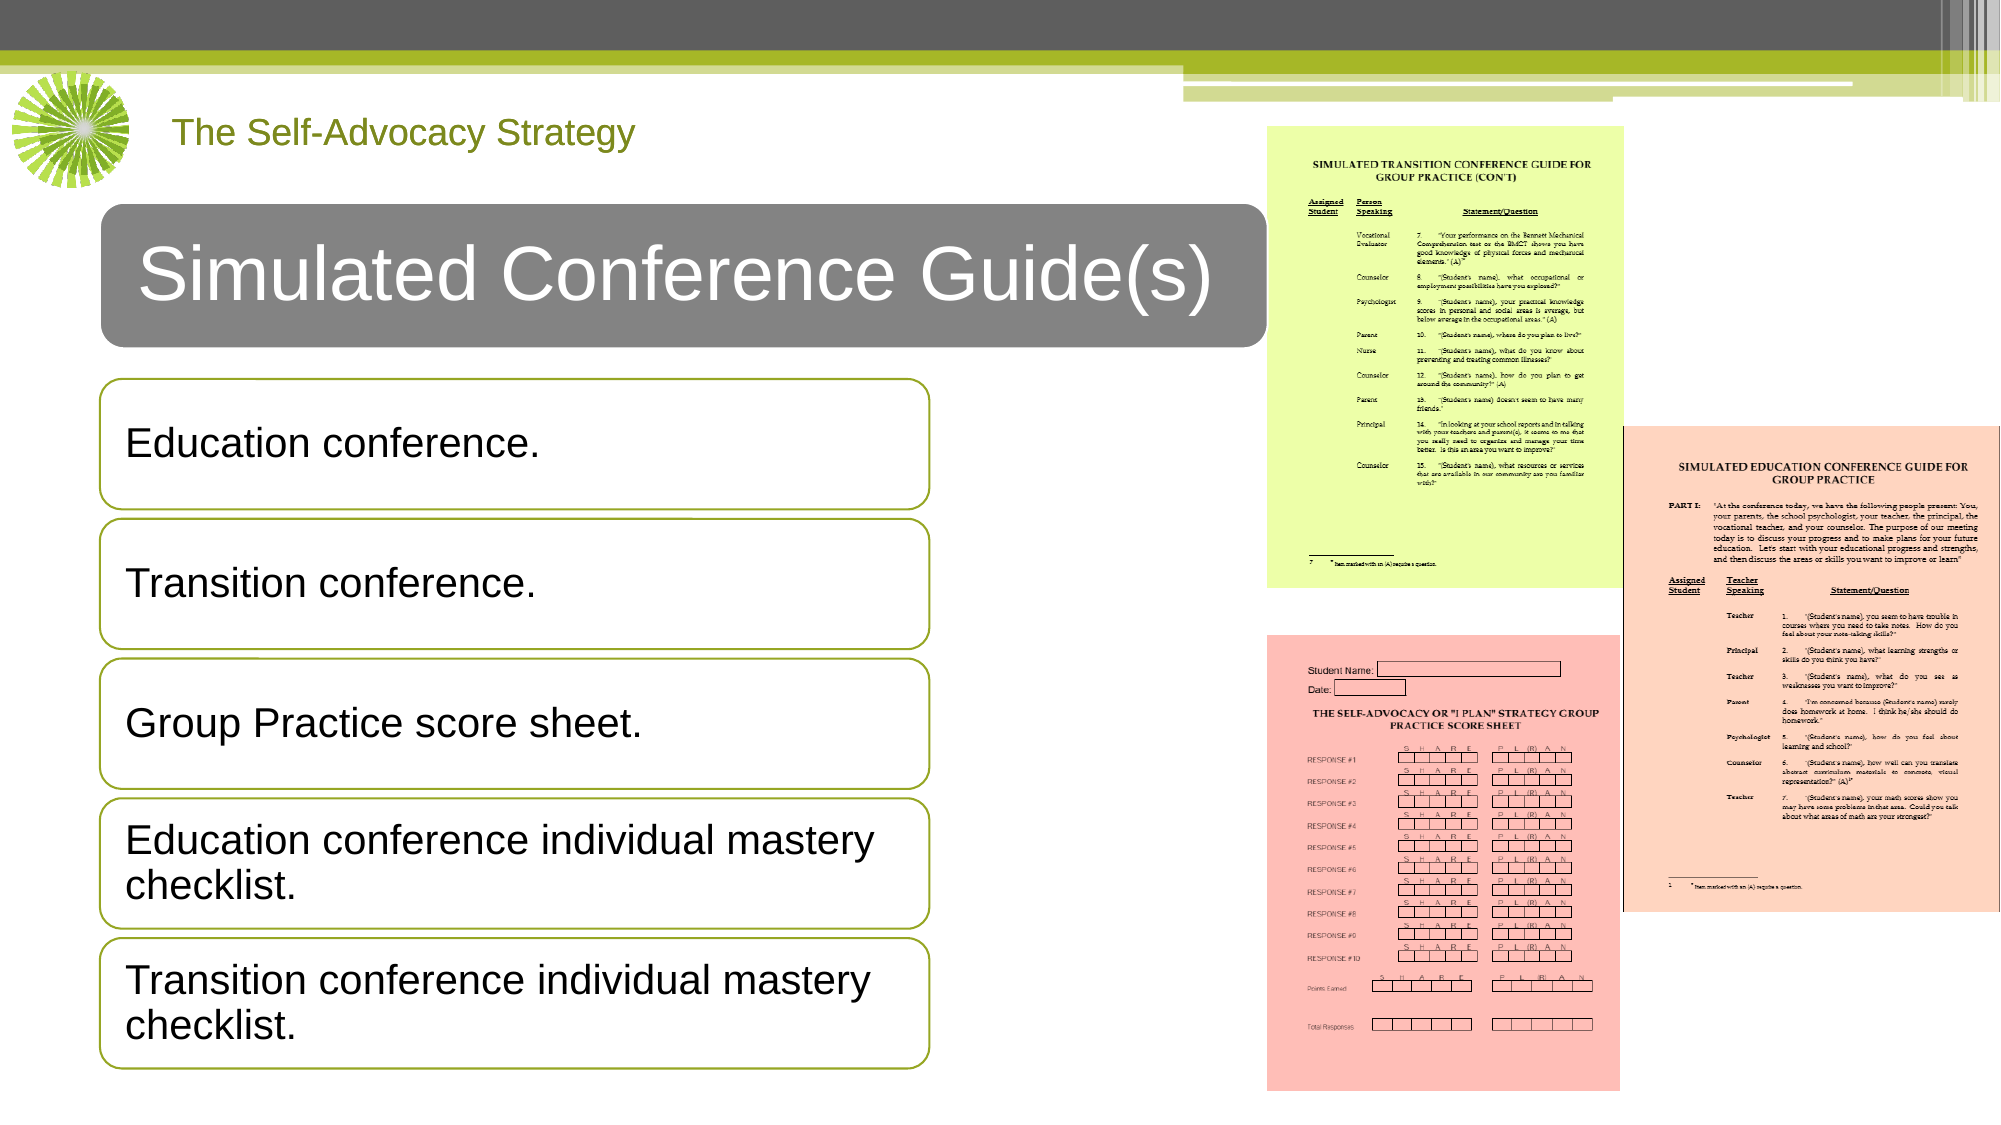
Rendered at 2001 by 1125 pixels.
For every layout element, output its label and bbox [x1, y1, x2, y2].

picture [1267, 126, 2000, 912]
text_box [99, 187, 1268, 363]
picture [12, 71, 129, 188]
picture [1267, 635, 1620, 1091]
list [99, 368, 930, 1079]
